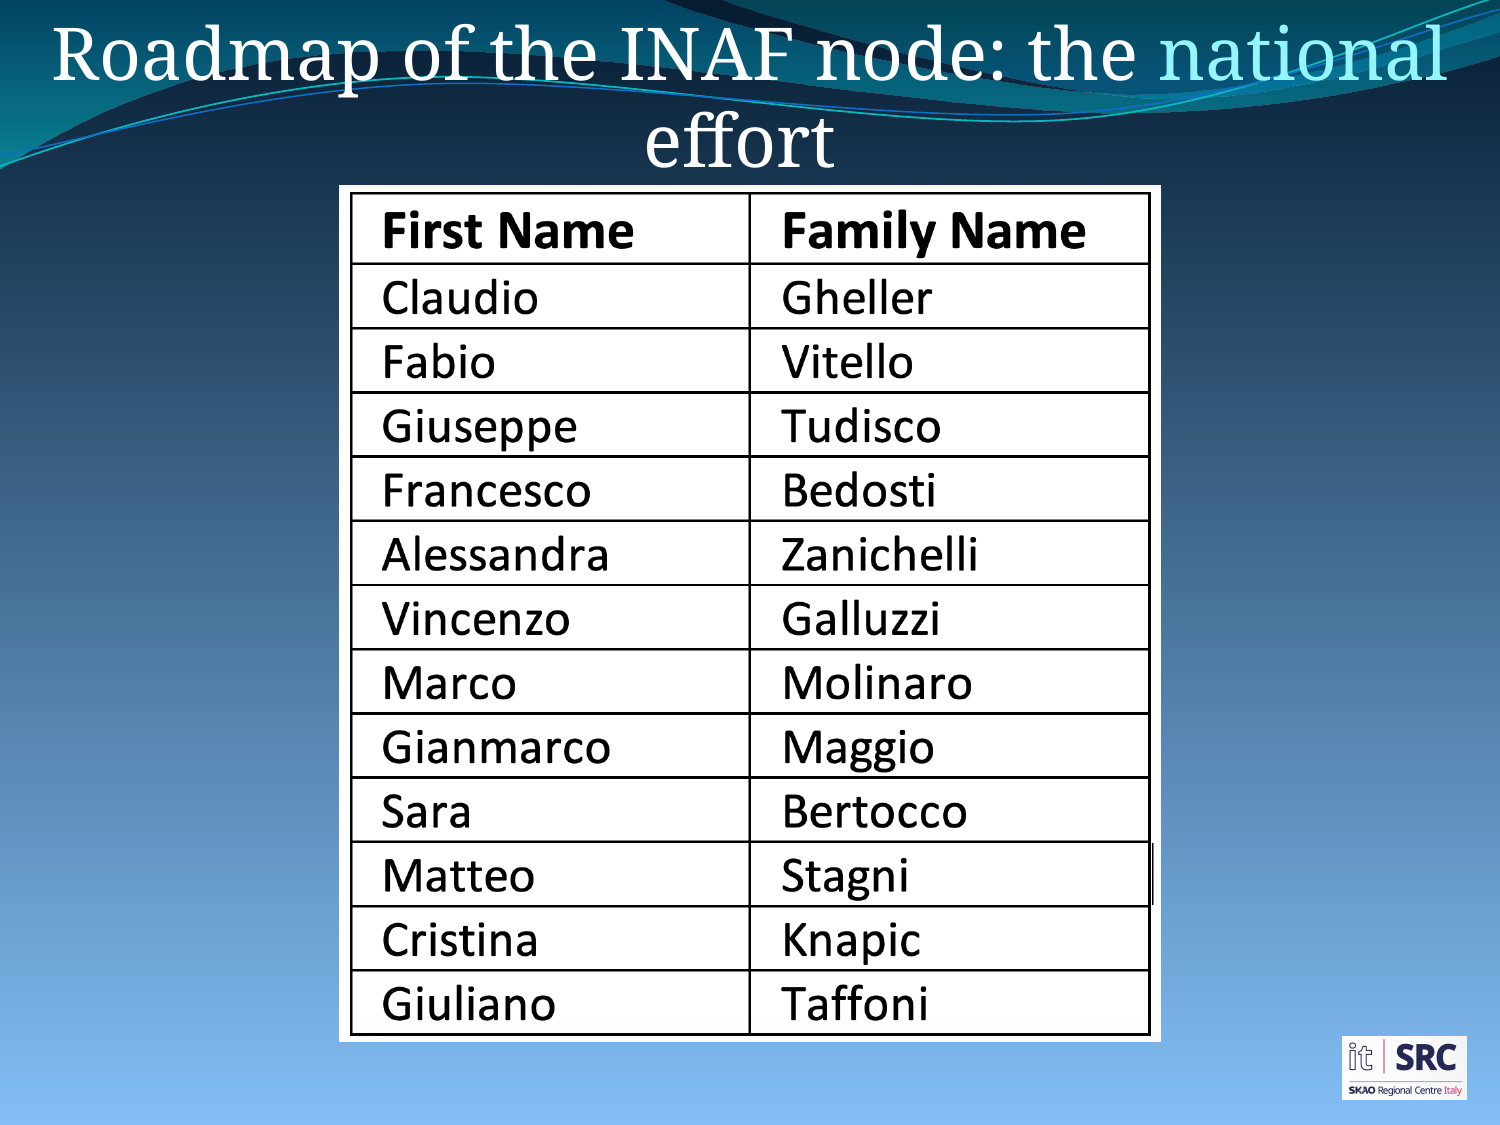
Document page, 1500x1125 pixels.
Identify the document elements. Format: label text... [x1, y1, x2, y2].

picture [1342, 1036, 1467, 1100]
picture [339, 185, 1161, 1042]
text_box Roadmap of the INAF node: the national effort [0, 0, 1500, 190]
